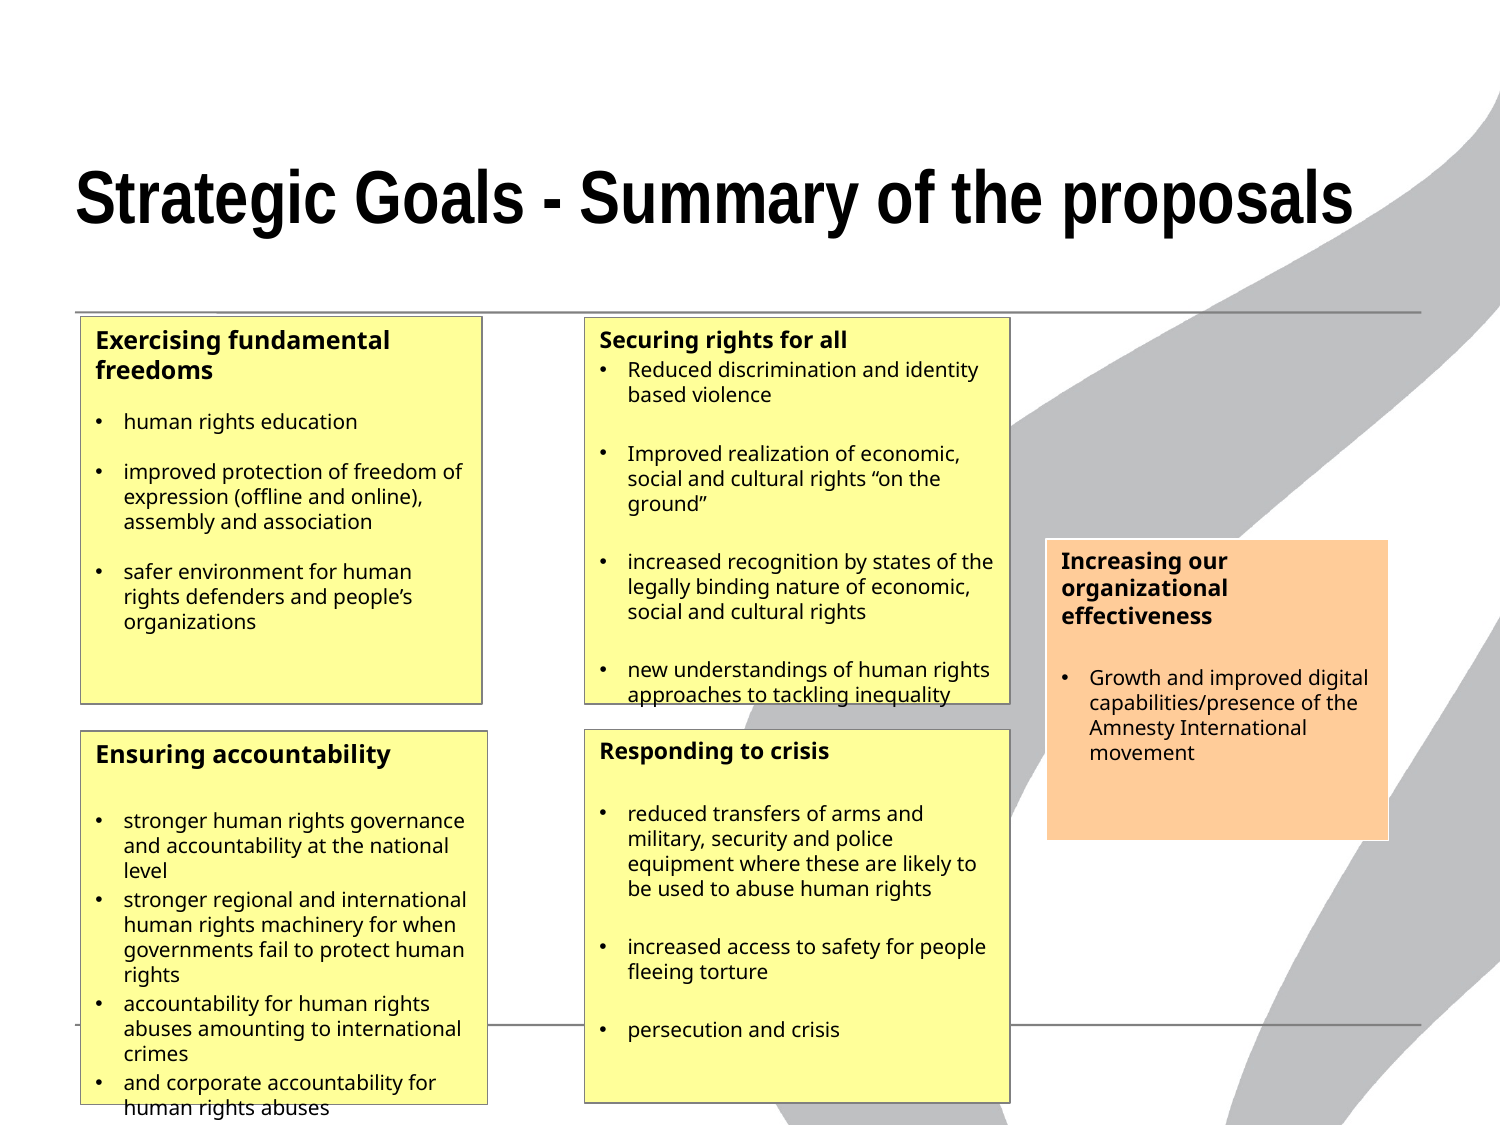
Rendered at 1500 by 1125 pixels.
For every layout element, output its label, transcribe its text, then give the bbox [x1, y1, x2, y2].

title Strategic Goals - Summary of the proposals [75, 99, 1425, 288]
picture [0, 0, 1500, 1125]
text_box Ensuring accountability stronger human rights governance and accountability at the national level stronger regional and international human rights machinery for when governments fail to protect human rights accountability for human rights abuses amounting to international crimes and corporate accountability for human rights abuses [80, 730, 488, 1105]
text_box Responding to crisis reduced transfers of arms and military, security and police equipment where these are likely to be used to abuse human rights increased access to safety for people fleeing torture persecution and crisis [584, 729, 1010, 1103]
text_box Securing rights for all Reduced discrimination and identity based violence Improved realization of economic, social and cultural rights “on the ground” increased recognition by states of the legally binding nature of economic, social and cultural rights new understandings of human rights approaches to tackling inequality [584, 317, 1010, 705]
list [75, 324, 1425, 1000]
text_box Increasing our organizational effectiveness Growth and improved digital capabilities/presence of the Amnesty International movement [1046, 538, 1389, 841]
text_box Exercising fundamental freedoms human rights education improved protection of freedom of expression (offline and online), assembly and association safer environment for human rights defenders and people’s organizations [80, 316, 483, 705]
